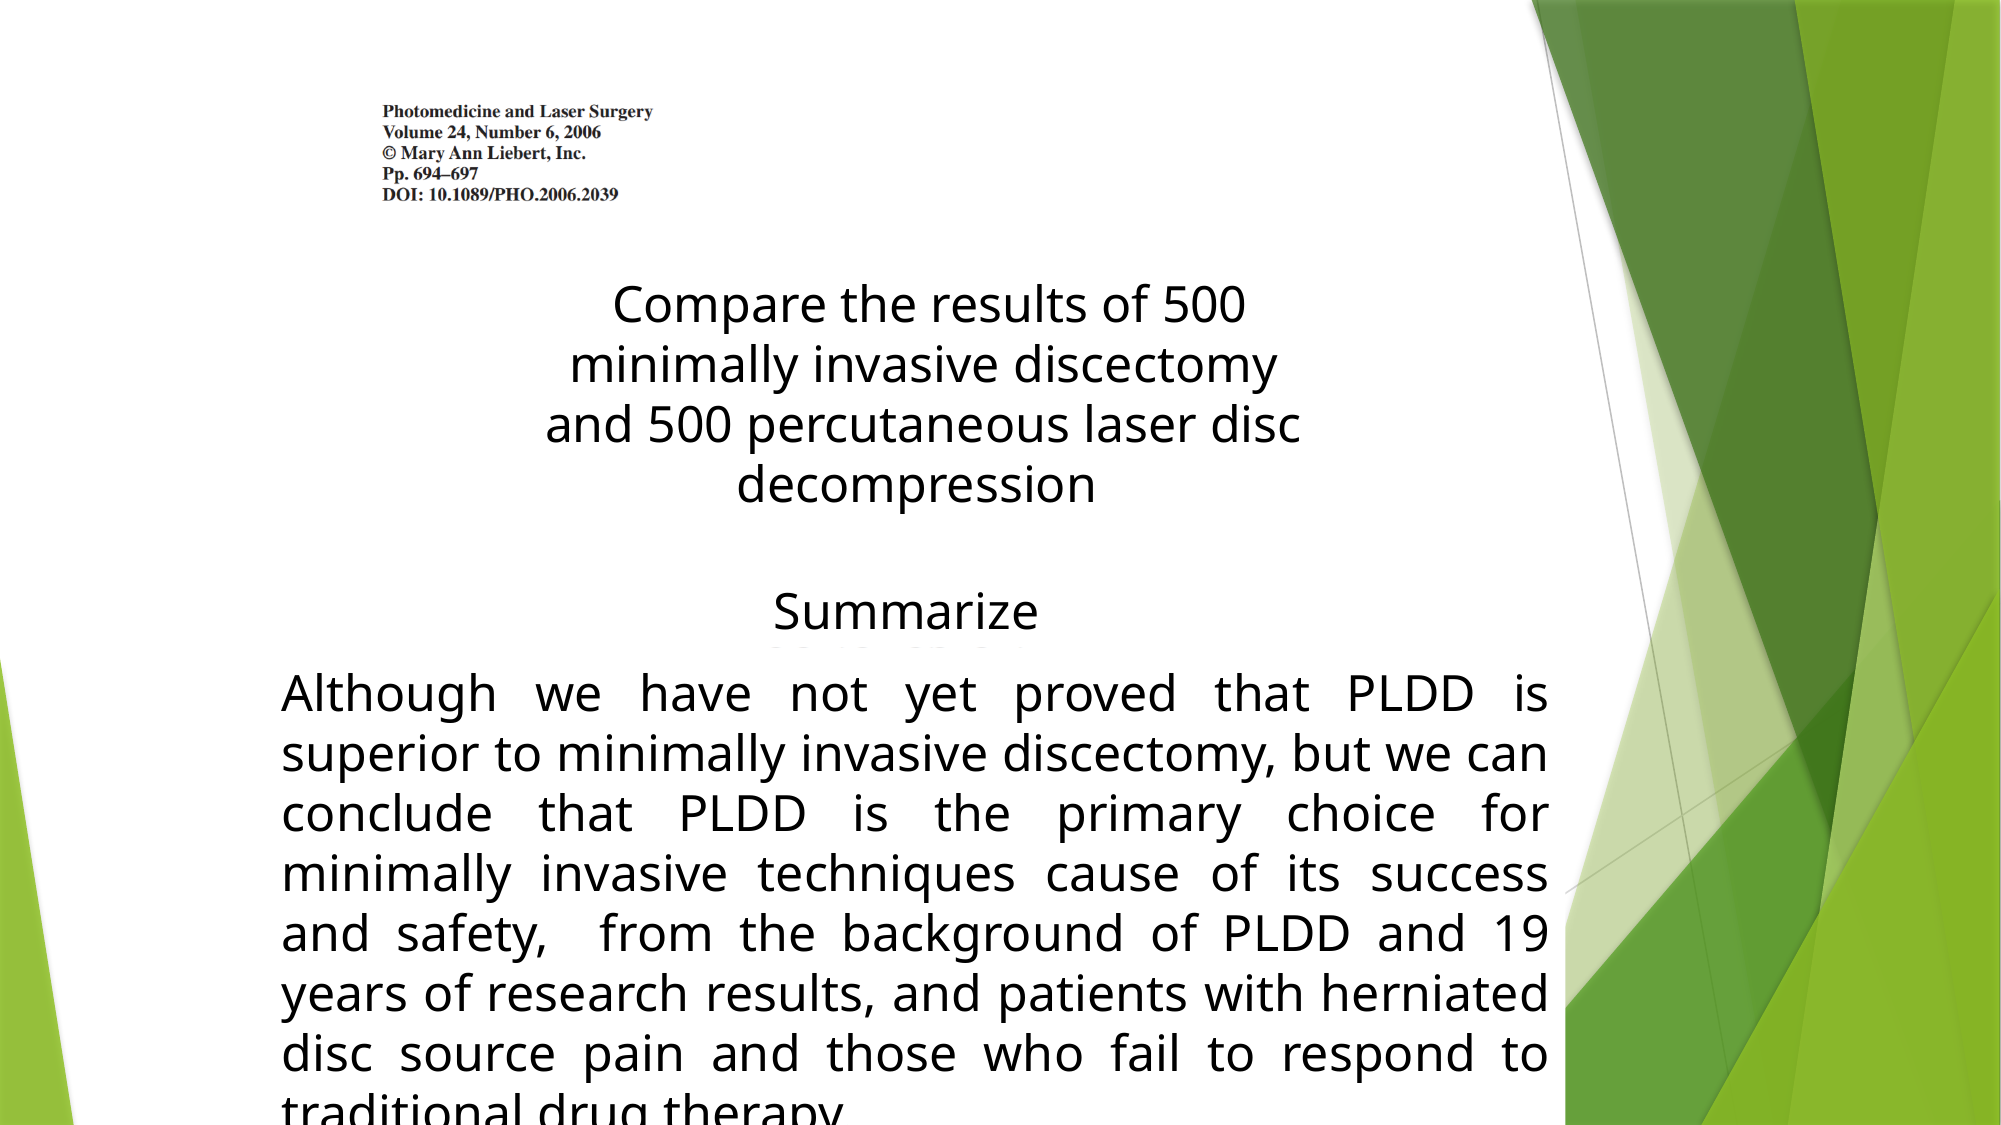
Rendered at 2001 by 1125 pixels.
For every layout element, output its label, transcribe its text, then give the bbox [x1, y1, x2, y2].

text_box Although we have not yet proved that PLDD is superior to minimally invasive discectomy, but we can conclude that PLDD is the primary choice for minimally invasive techniques cause of its success and safety, from the background of PLDD and 19 years of research results, and patients with herniated disc source pain and those who fail to respond to traditional drug therapy. [267, 653, 1566, 1125]
picture [266, 61, 1526, 1046]
